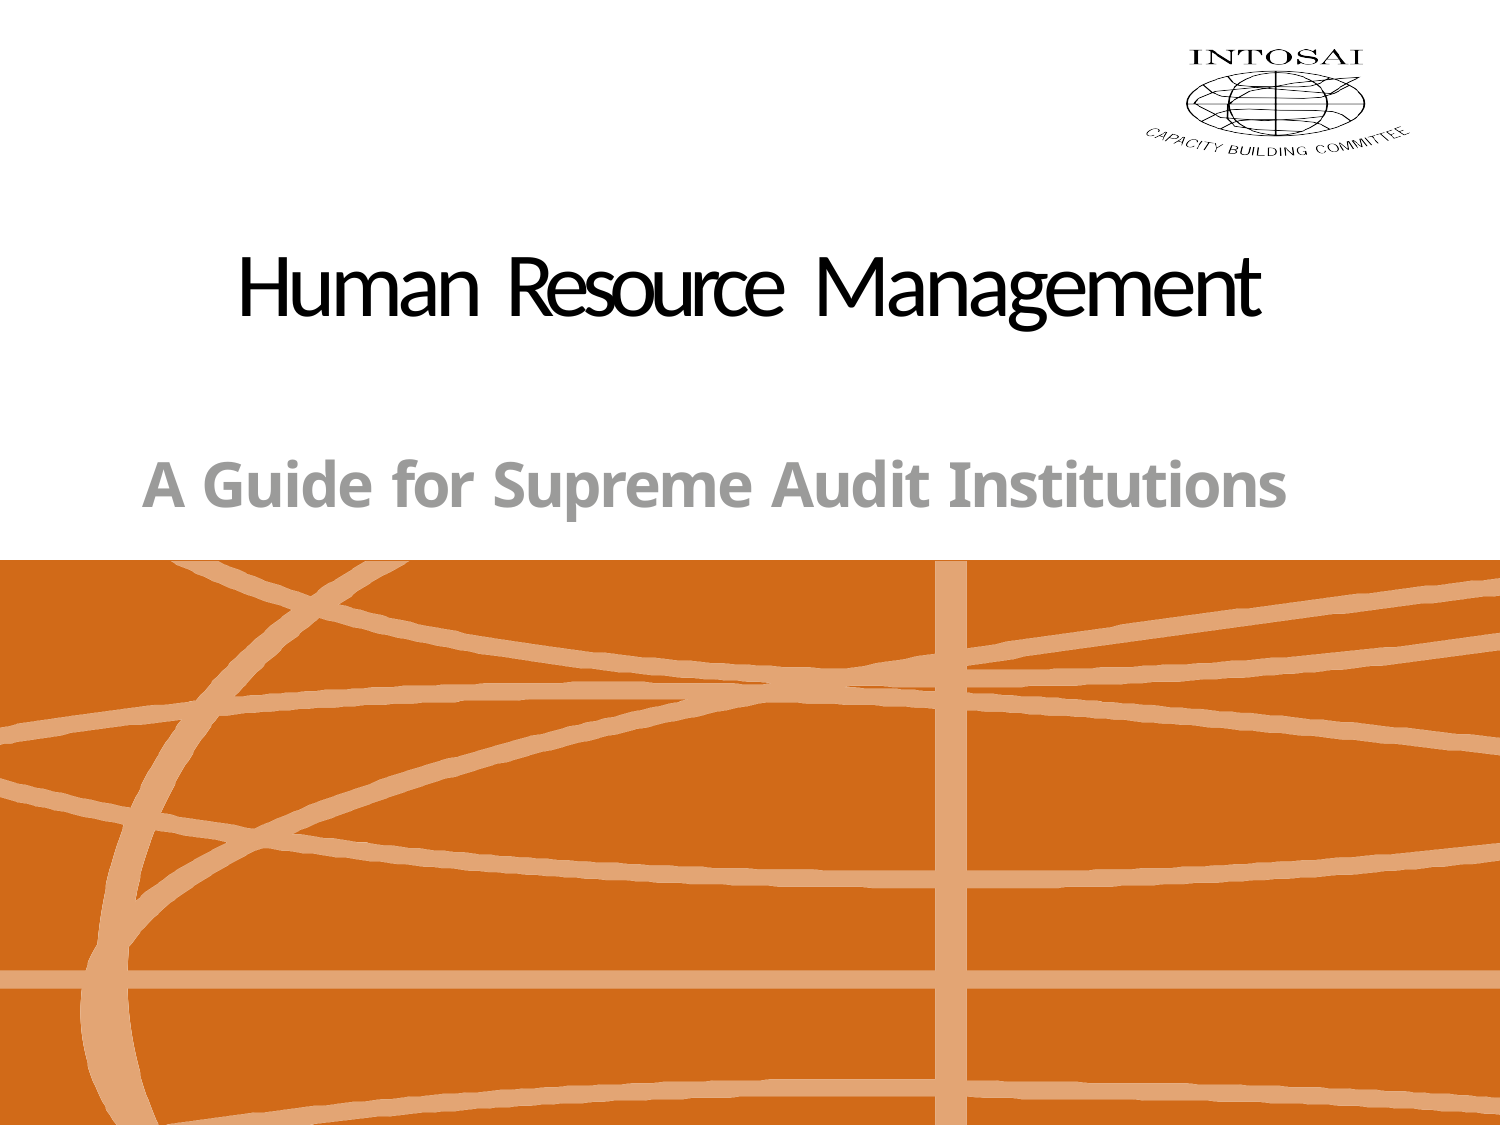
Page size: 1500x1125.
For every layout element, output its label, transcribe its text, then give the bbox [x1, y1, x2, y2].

text_box [0, 560, 1500, 1125]
text_box [1146, 49, 1410, 156]
text_box A Guide for Supreme Audit Institutions [140, 443, 1387, 521]
title Human Resource Management [112, 228, 1388, 518]
